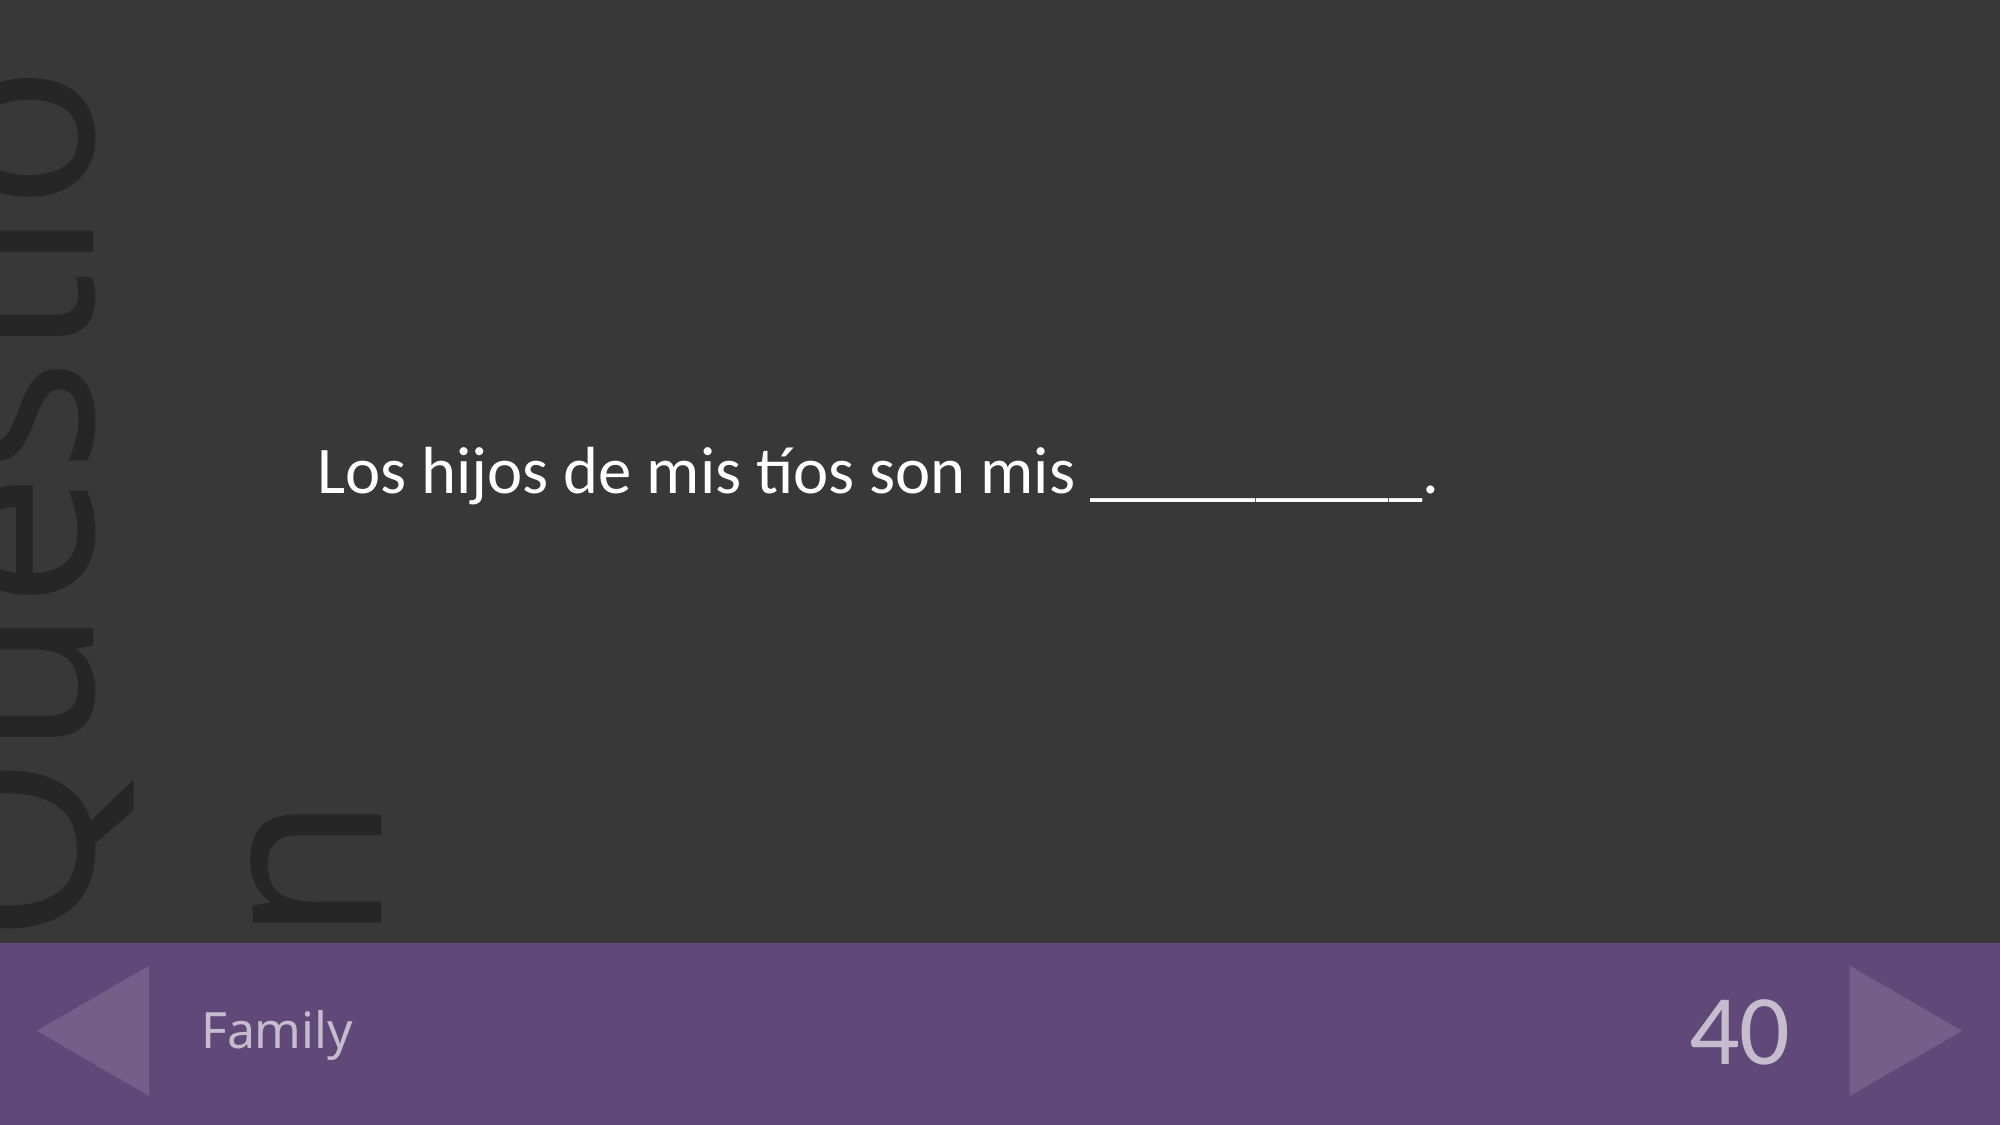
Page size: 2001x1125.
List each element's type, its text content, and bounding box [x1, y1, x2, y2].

title Family [185, 967, 1494, 1097]
list Los hijos de mis tíos son mis __________. [302, 307, 1760, 636]
list 40 [1494, 967, 1806, 1097]
